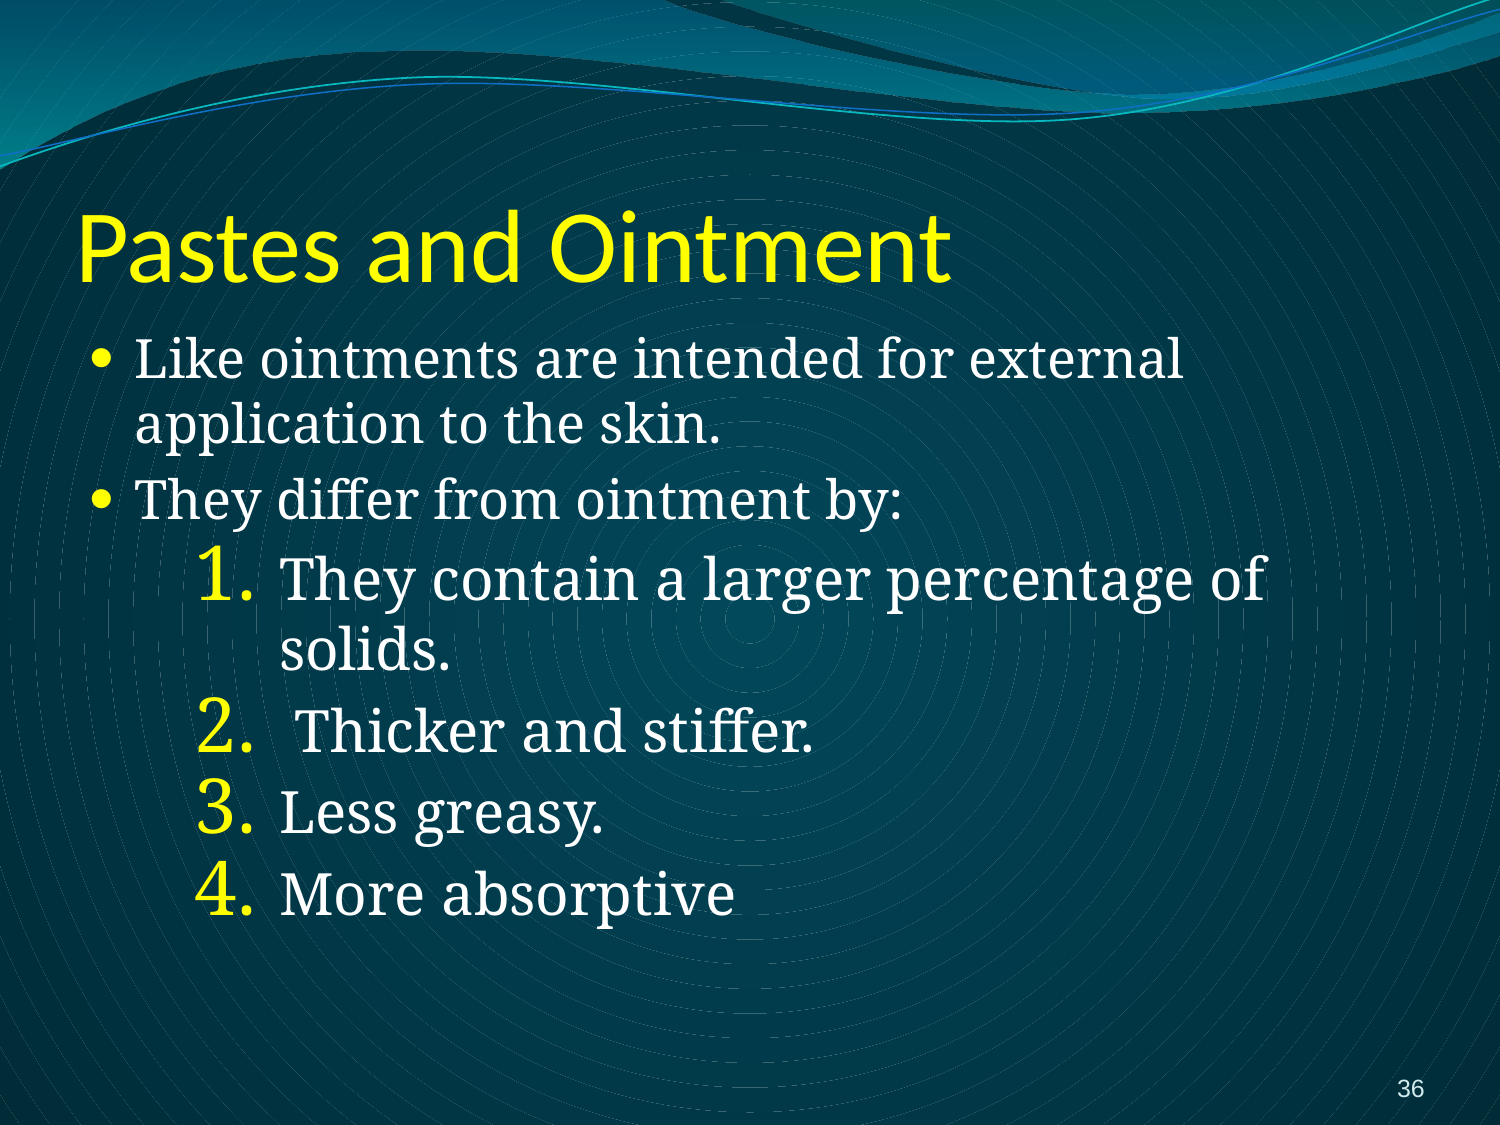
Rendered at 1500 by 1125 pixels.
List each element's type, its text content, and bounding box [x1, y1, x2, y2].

list Like ointments are intended for external application to the skin. They differ from ointment by: They contain a larger percentage of solids. Thicker and stiffer. Less greasy. More absorptive [75, 317, 1425, 1038]
slide_number 36 [1299, 1042, 1425, 1103]
title Pastes and Ointment [75, 115, 1425, 303]
